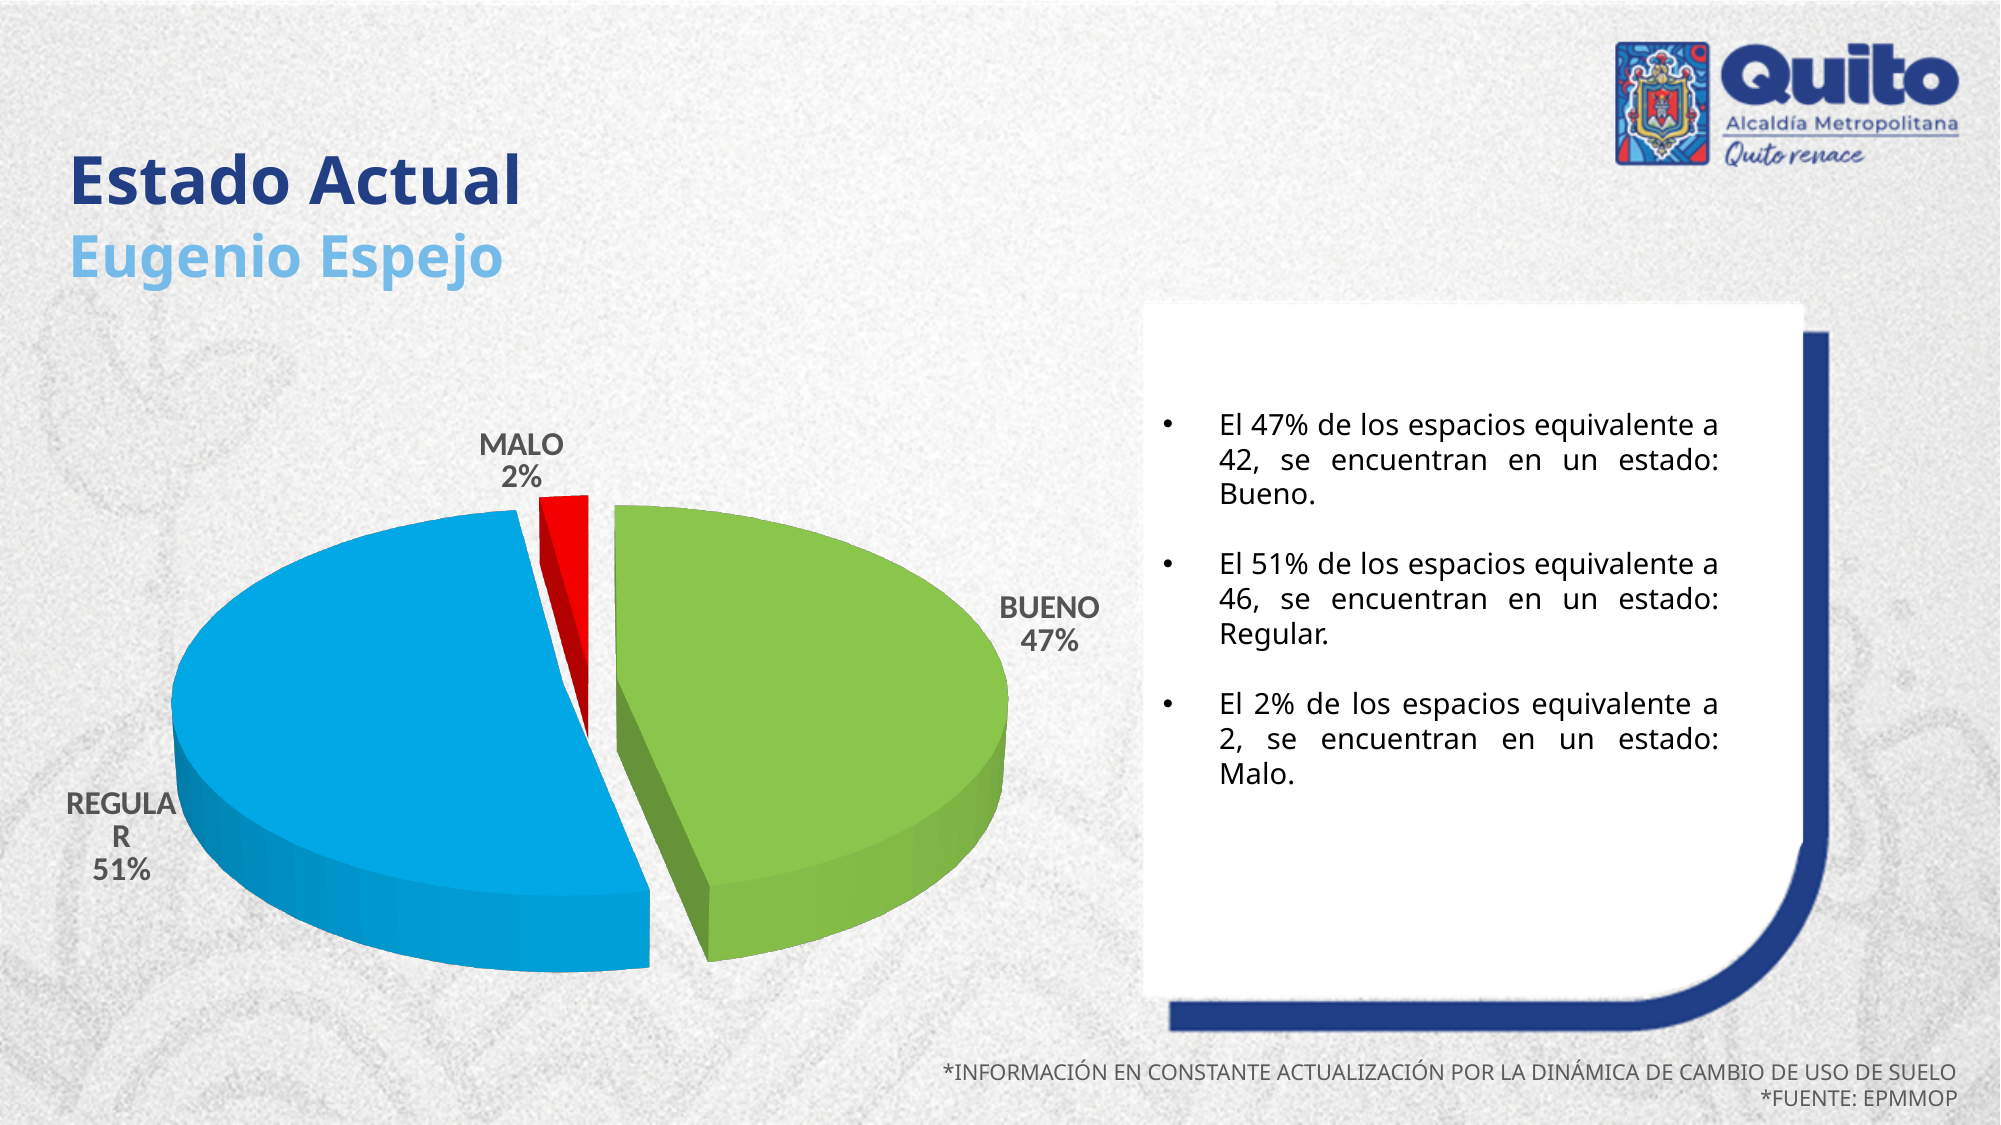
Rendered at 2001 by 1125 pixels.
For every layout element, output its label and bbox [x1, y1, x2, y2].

chart [0, 291, 1149, 1125]
picture [0, 0, 2000, 1125]
